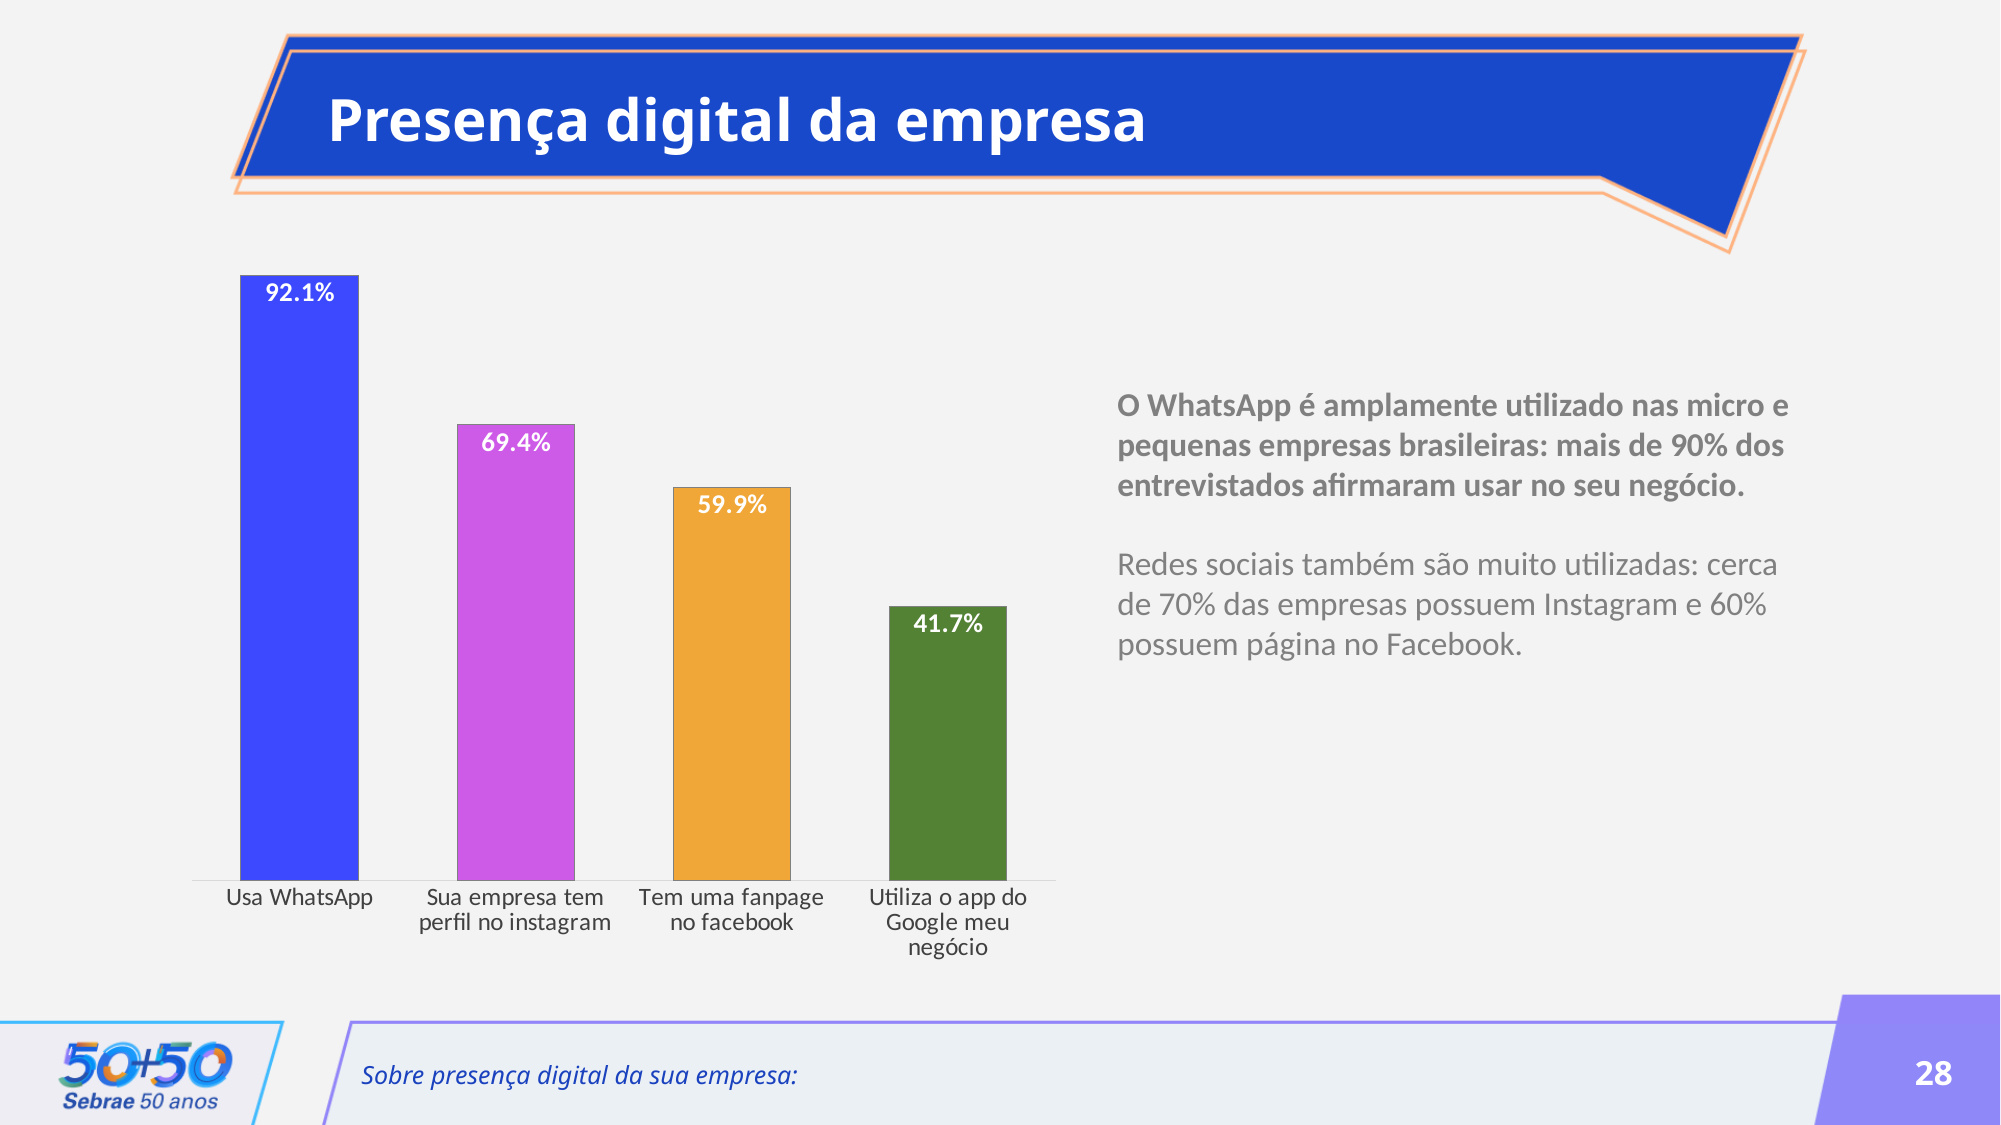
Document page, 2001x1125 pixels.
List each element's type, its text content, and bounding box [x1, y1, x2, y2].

text_box Presença digital da empresa [312, 75, 1674, 161]
text_box Sobre presença digital da sua empresa: [346, 1044, 1790, 1105]
text_box O WhatsApp é amplamente utilizado nas micro e pequenas empresas brasileiras: mais de 90% dos entrevistados afirmaram usar no seu negócio. Redes sociais também são muito utilizadas: cerca de 70% das empresas possuem Instagram e 60% possuem página no Facebook. [1102, 375, 1806, 710]
text_box 28 [1900, 1044, 1971, 1108]
picture [0, 0, 2001, 1125]
chart [190, 223, 1068, 983]
